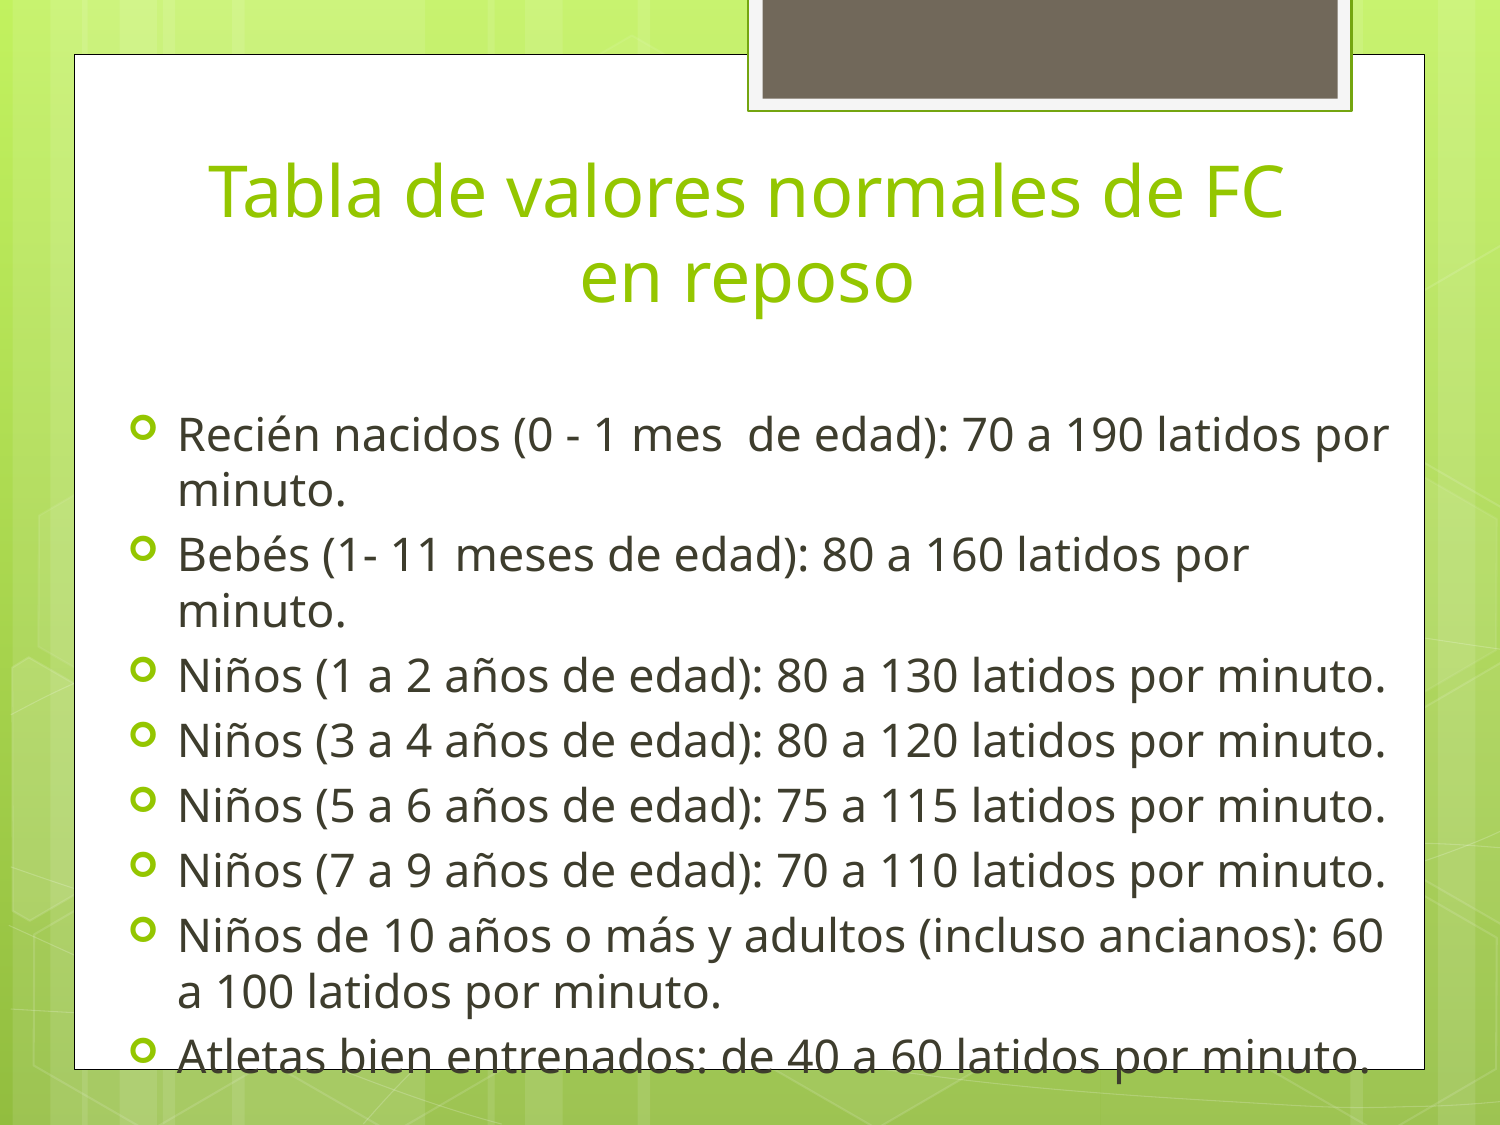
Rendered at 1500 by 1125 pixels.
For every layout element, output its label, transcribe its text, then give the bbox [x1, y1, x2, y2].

list Recién nacidos (0 - 1 mes de edad): 70 a 190 latidos por minuto. Bebés (1- 11 meses de edad): 80 a 160 latidos por minuto. Niños (1 a 2 años de edad): 80 a 130 latidos por minuto. Niños (3 a 4 años de edad): 80 a 120 latidos por minuto. Niños (5 a 6 años de edad): 75 a 115 latidos por minuto. Niños (7 a 9 años de edad): 70 a 110 latidos por minuto. Niños de 10 años o más y adultos (incluso ancianos): 60 a 100 latidos por minuto. Atletas bien entrenados: de 40 a 60 latidos por minuto. [100, 397, 1412, 1106]
title Tabla de valores normales de FC en reposo [171, 137, 1324, 325]
